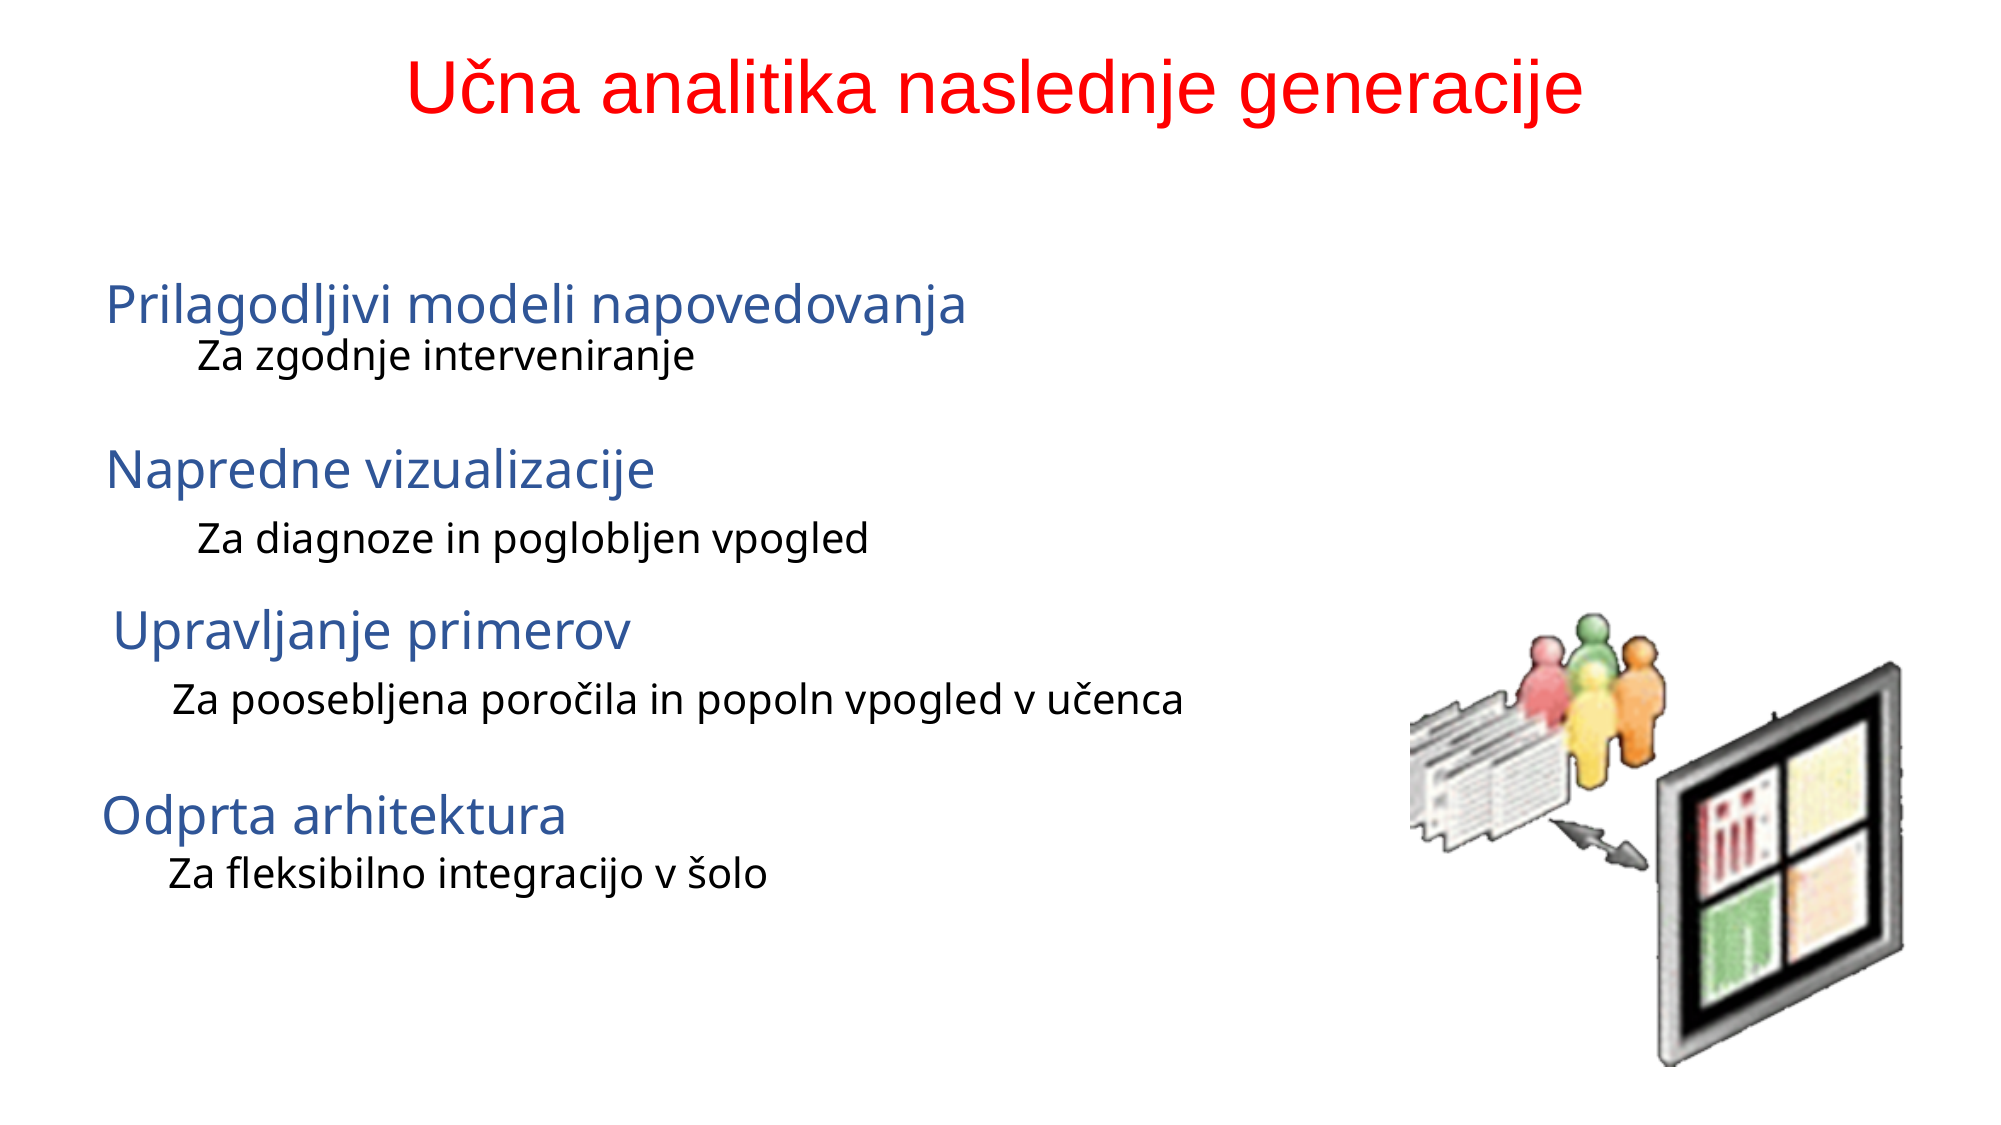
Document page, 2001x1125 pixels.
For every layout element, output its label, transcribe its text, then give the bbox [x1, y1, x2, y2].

text_box Za fleksibilno integracijo v šolo [168, 845, 1079, 899]
text_box Odprta arhitektura [101, 781, 569, 846]
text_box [120, 596, 1203, 729]
picture [1410, 560, 1911, 1067]
text_box Za diagnoze in poglobljen vpogled [197, 510, 1107, 564]
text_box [104, 266, 1107, 380]
text_box Učna analitika naslednje generacije [80, 9, 1911, 158]
text_box Napredne vizualizacije [105, 431, 1083, 504]
